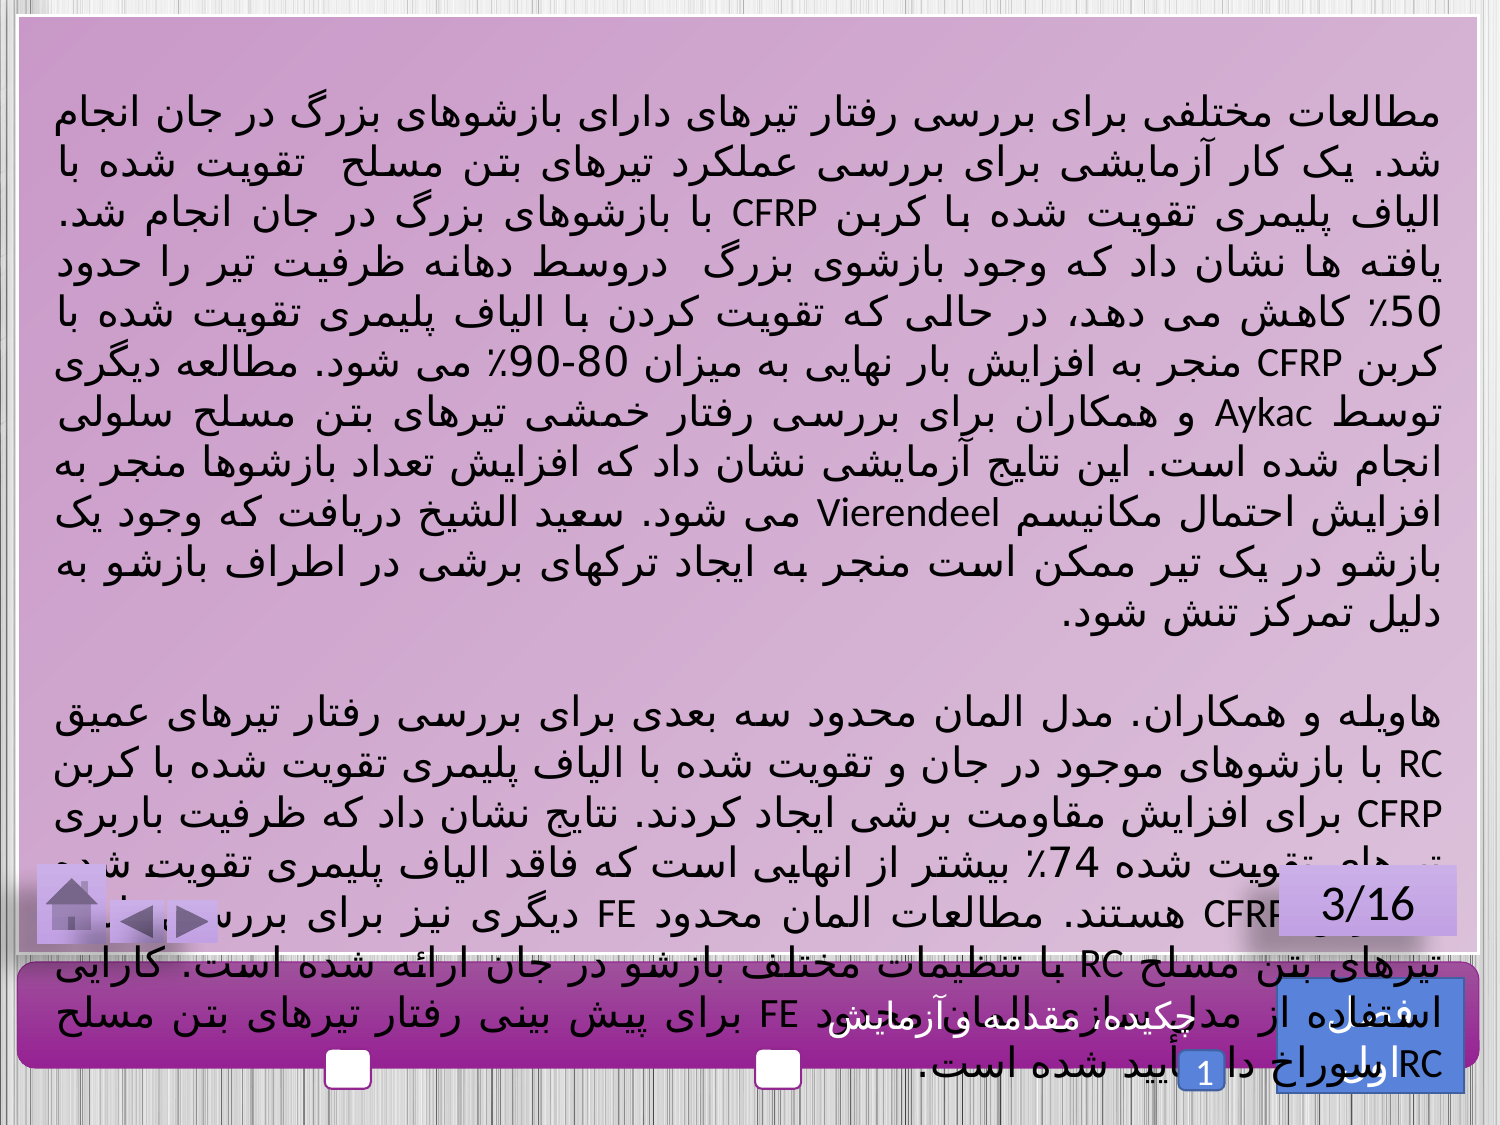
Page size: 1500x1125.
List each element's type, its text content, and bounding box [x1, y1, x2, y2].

text_box 3/16 [1279, 864, 1457, 937]
text_box [37, 863, 107, 945]
text_box مطالعات مختلفی برای بررسی رفتار تیرهای دارای بازشوهای بزرگ در جان انجام شد. یک کار آزمایشی برای بررسی عملکرد تیرهای بتن مسلح تقویت شده با الیاف پلیمری تقویت شده با کربن CFRP با بازشوهای بزرگ در جان انجام شد. یافته ها نشان داد که وجود بازشوی بزرگ دروسط دهانه ظرفیت تیر را حدود 50٪ کاهش می دهد، در حالی که تقویت کردن با الیاف پلیمری تقویت شده با کربن CFRP منجر به افزایش بار نهایی به میزان 80-90٪ می شود. مطالعه دیگری توسط Aykac و همکاران برای بررسی رفتار خمشی تیرهای بتن مسلح سلولی انجام شده است. این نتایج آزمایشی نشان داد که افزایش تعداد بازشوها منجر به افزایش احتمال مکانیسم Vierendeel می شود. سعید الشیخ دریافت که وجود یک بازشو در یک تیر ممکن است منجر به ایجاد ترکهای برشی در اطراف بازشو به دلیل تمرکز تنش شود. هاویله و همکاران. مدل المان محدود سه بعدی برای بررسی رفتار تیرهای عمیق RC با بازشوهای موجود در جان و تقویت شده با الیاف پلیمری تقویت شده با کربن CFRP برای افزایش مقاومت برشی ایجاد کردند. نتایج نشان داد که ظرفیت باربری تیرهای تقویت شده 74٪ بیشتر از انهایی است که فاقد الیاف پلیمری تقویت شده با کربن CFRP هستند. مطالعات المان محدود FE دیگری نیز برای بررسی پاسخ تیرهای بتن مسلح RC با تنظیمات مختلف بازشو در جان ارائه شده است. کارایی استفاده از مدل سازی المان محدود FE برای پیش بینی رفتار تیرهای بتن مسلح RC سوراخ دار تأیید شده است. [38, 27, 1458, 864]
text_box [16, 14, 1480, 955]
text_box [167, 900, 218, 943]
text_box [1402, 961, 1480, 1068]
text_box [323, 1047, 372, 1090]
text_box 1 [1177, 1049, 1226, 1092]
text_box [109, 899, 165, 944]
text_box فصل اول [1276, 977, 1465, 1094]
picture [0, 0, 1500, 1125]
text_box [16, 961, 1276, 1069]
text_box [754, 1047, 803, 1090]
text_box چکیده، مقدمه و آزمایش [78, 984, 1213, 1044]
